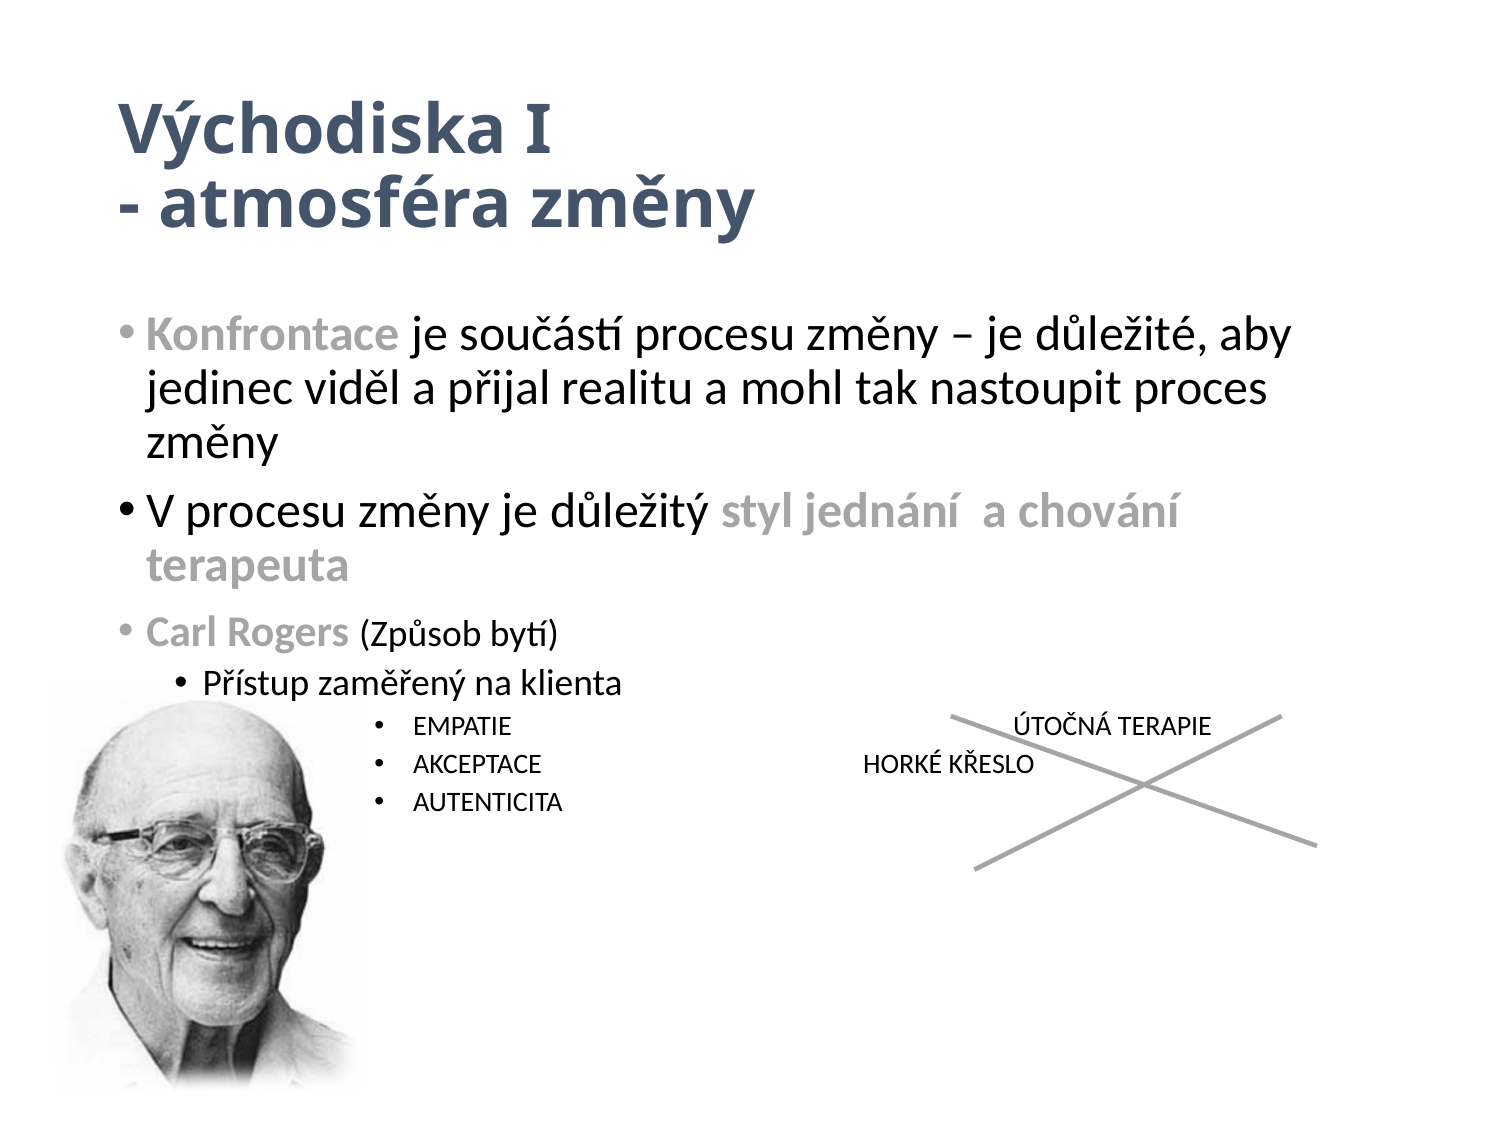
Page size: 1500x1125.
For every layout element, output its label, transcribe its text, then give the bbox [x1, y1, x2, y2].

list Konfrontace je součástí procesu změny – je důležité, aby jedinec viděl a přijal realitu a mohl tak nastoupit proces změny V procesu změny je důležitý styl jednání a chování terapeuta Carl Rogers (Způsob bytí) Přístup zaměřený na klienta EMPATIE ÚTOČNÁ TERAPIE AKCEPTACE HORKÉ KŘESLO AUTENTICITA [103, 299, 1397, 1014]
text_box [1282, 715, 1317, 846]
picture [52, 680, 364, 1093]
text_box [974, 715, 1282, 870]
title Východiska I - atmosféra změny [103, 59, 1397, 278]
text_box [950, 715, 974, 846]
